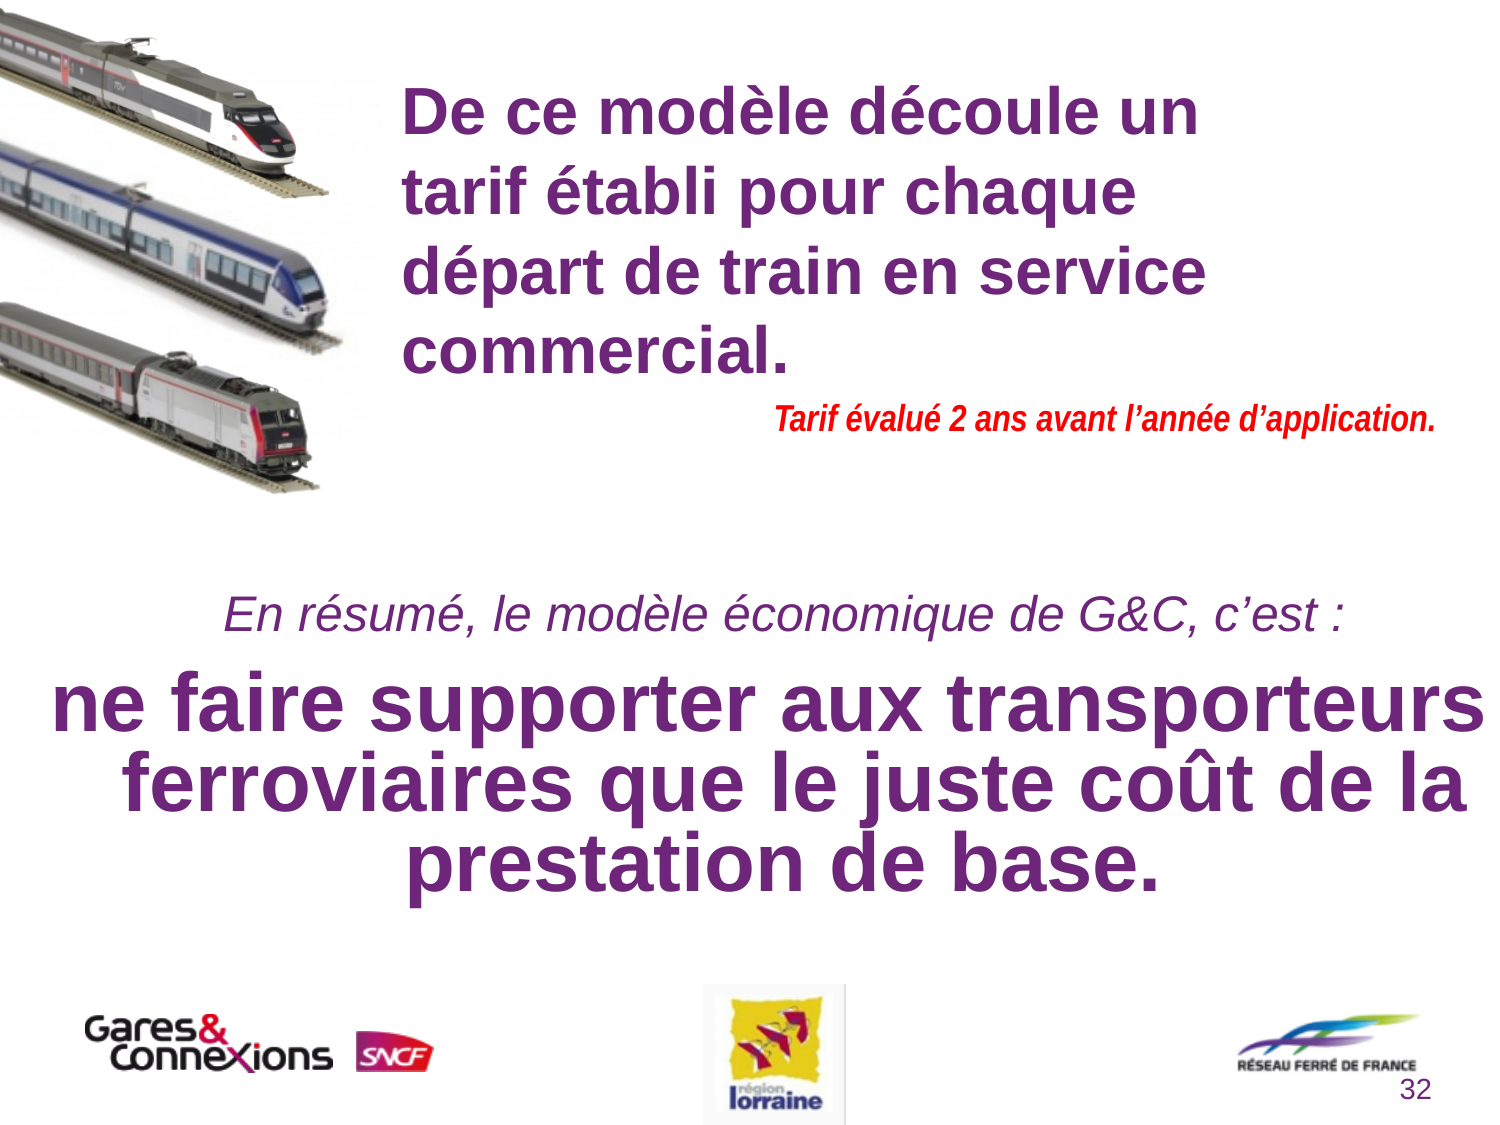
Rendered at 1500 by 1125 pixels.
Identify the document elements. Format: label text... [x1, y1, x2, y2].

picture [703, 984, 846, 1125]
picture [85, 1014, 333, 1073]
text_box 32 [1399, 1070, 1500, 1106]
text_box En résumé, le modèle économique de G&C, c’est : [175, 574, 1395, 659]
picture [0, 0, 381, 546]
text_box Tarif évalué 2 ans avant l’année d’application. [773, 386, 1500, 447]
picture [1218, 1002, 1435, 1087]
text_box De ce modèle découle un tarif établi pour chaque départ de train en service commercial. [386, 60, 1231, 395]
picture [356, 1031, 434, 1072]
list ne faire supporter aux transporteurs ferroviaires que le juste coût de la prestation de base. [23, 667, 1500, 966]
